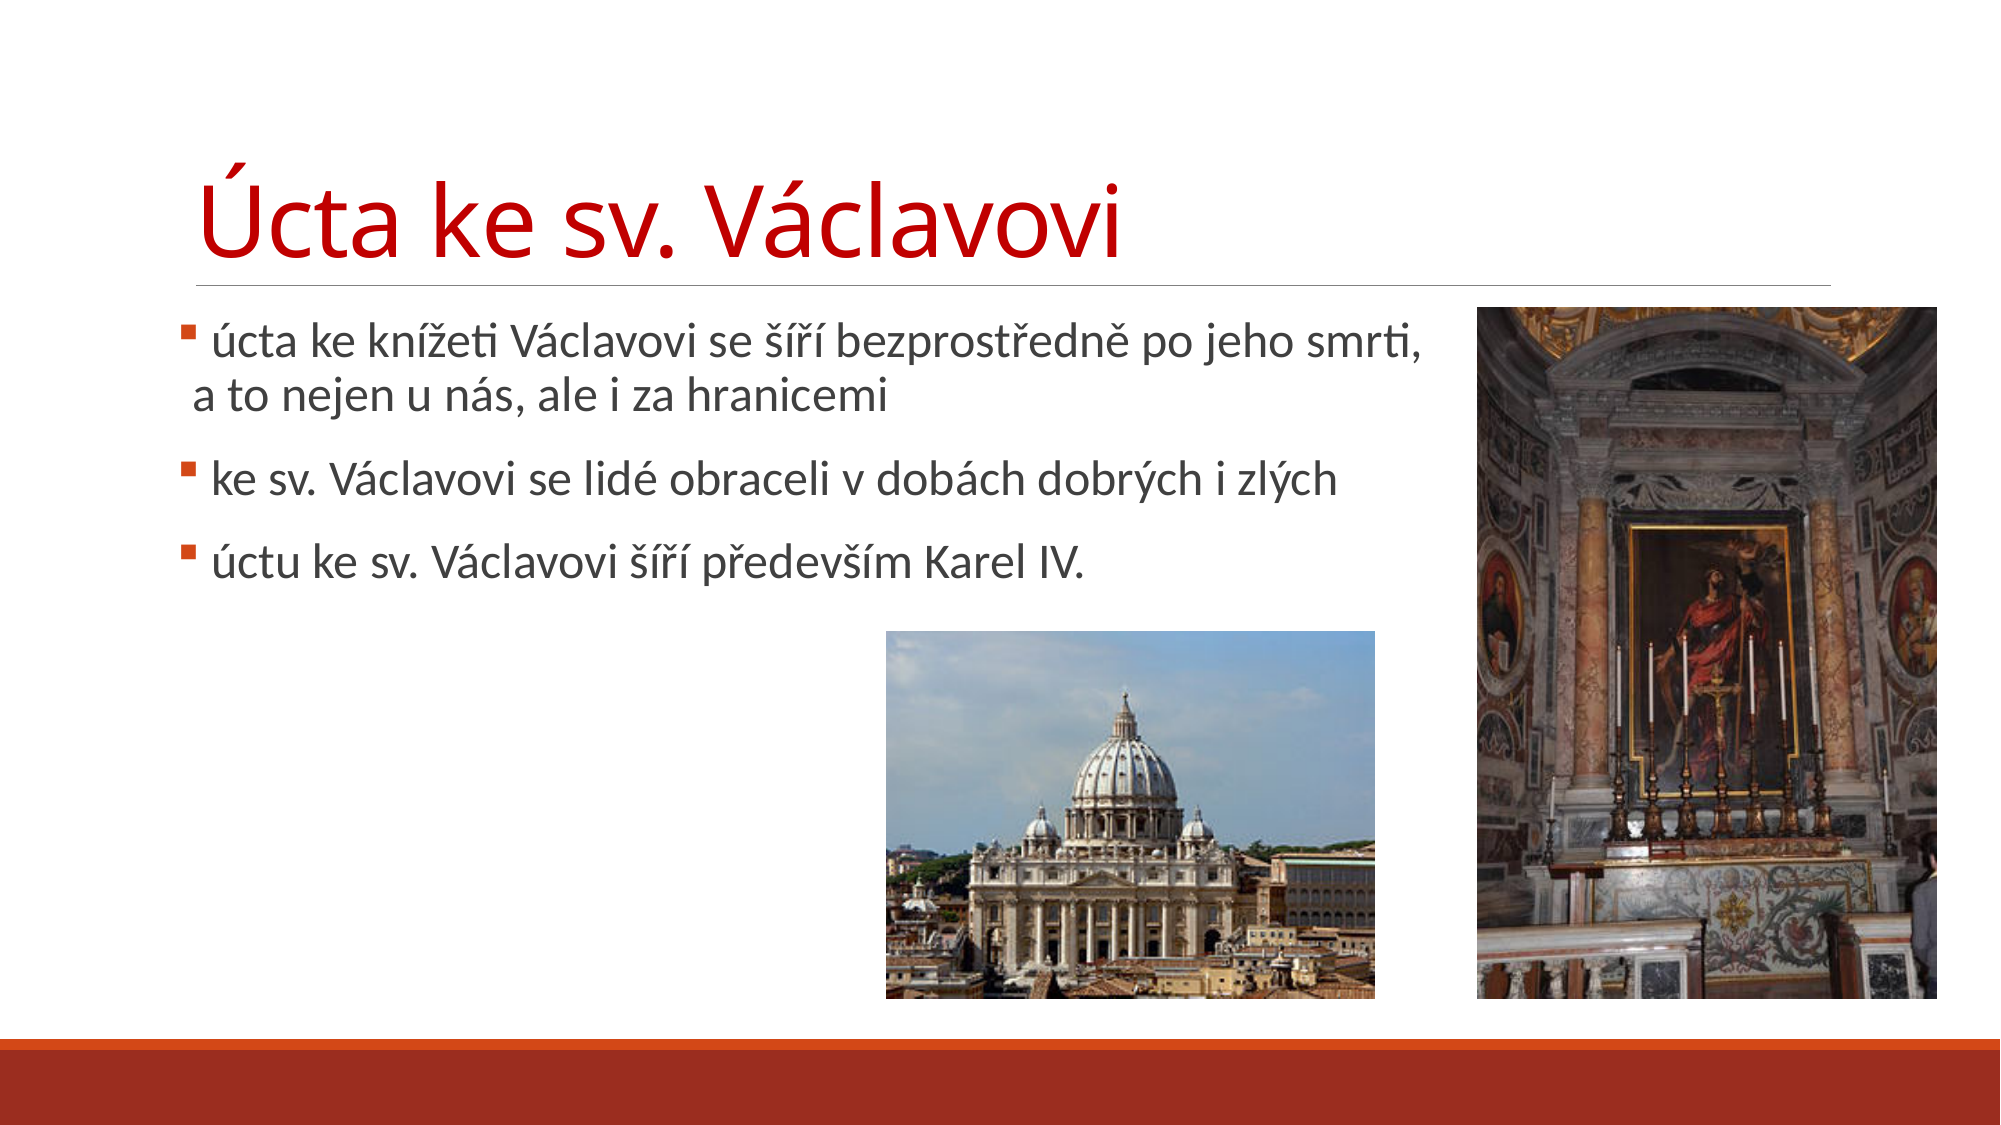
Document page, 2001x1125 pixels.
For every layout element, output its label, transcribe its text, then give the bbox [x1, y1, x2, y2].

picture [885, 631, 1375, 999]
picture [1477, 306, 1938, 999]
list úcta ke knížeti Václavovi se šíří bezprostředně po jeho smrti, a to nejen u nás, ale i za hranicemi ke sv. Václavovi se lidé obraceli v dobách dobrých i zlých úctu ke sv. Václavovi šíří především Karel IV. [177, 307, 1430, 648]
title Úcta ke sv. Václavovi [180, 47, 1830, 285]
